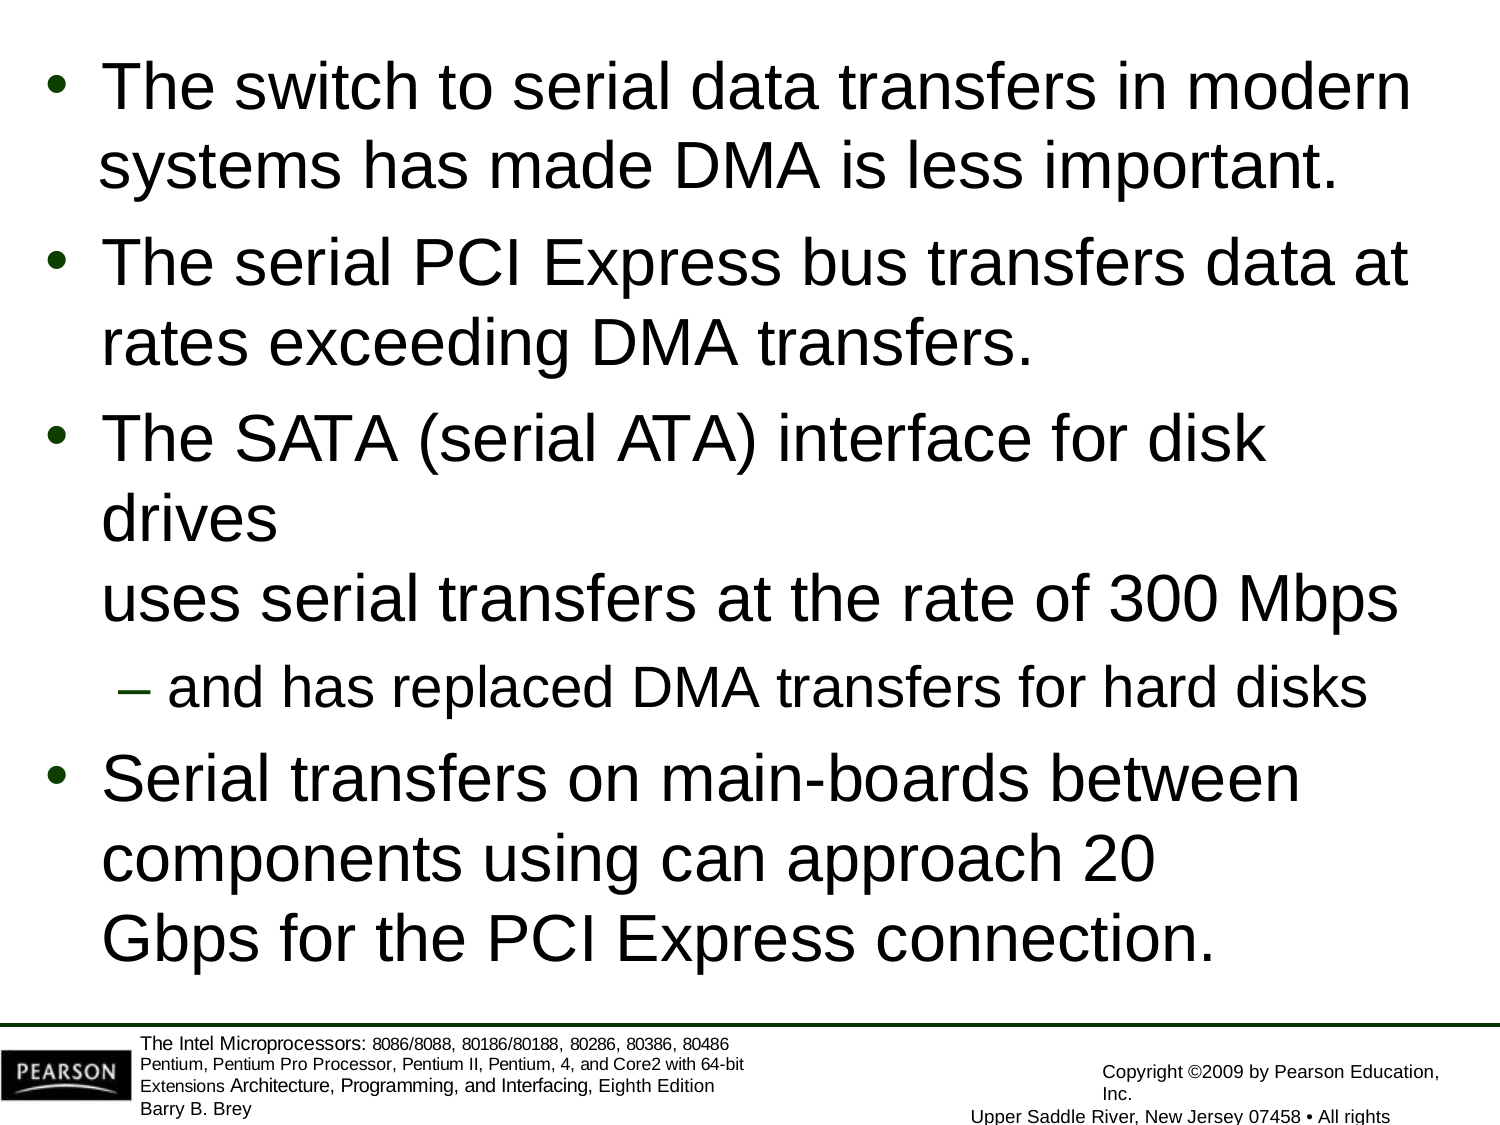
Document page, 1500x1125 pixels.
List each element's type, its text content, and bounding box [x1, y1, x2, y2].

text_box The switch to serial data transfers in modern systems has made DMA is less important. [42, 42, 1413, 203]
text_box The serial PCI Express bus transfers data at rates exceeding DMA transfers. The SATA (serial ATA) interface for disk drives uses serial transfers at the rate of 300 Mbps – and has replaced DMA transfers for hard disks Serial transfers on main-boards between components using can approach 20 Gbps for the PCI Express connection. [42, 218, 1457, 895]
text_box [0, 1049, 133, 1102]
slide_number The Intel Microprocessors: 8086/8088, 80186/80188, 80286, 80386, 80486 Pentium, Pentium Pro Processor, Pentium II, Pentium, 4, and Core2 with 64-bit Extensions Architecture, Programming, and Interfacing, Eighth Edition Barry B. Brey [137, 1032, 796, 1122]
footer Copyright ©2009 by Pearson Education, Inc. Upper Saddle River, New Jersey 07458 • All rights reserved. [968, 1059, 1475, 1107]
